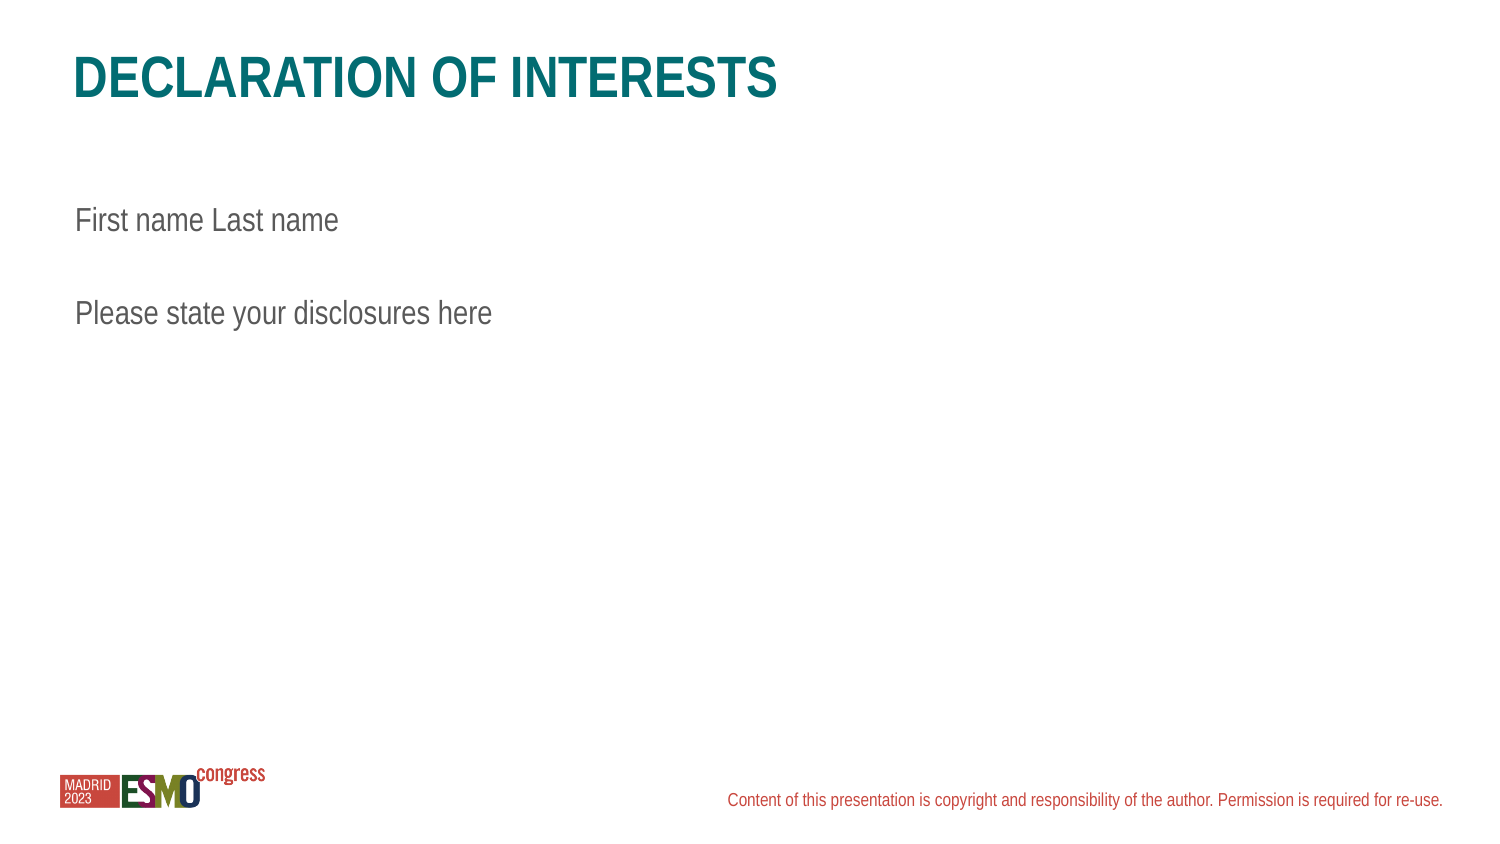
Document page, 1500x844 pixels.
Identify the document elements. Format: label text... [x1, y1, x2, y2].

list First name Last name Please state your disclosures here [60, 190, 1440, 634]
title DECLARATION OF INTERESTS [59, 45, 1439, 117]
picture [60, 768, 265, 808]
